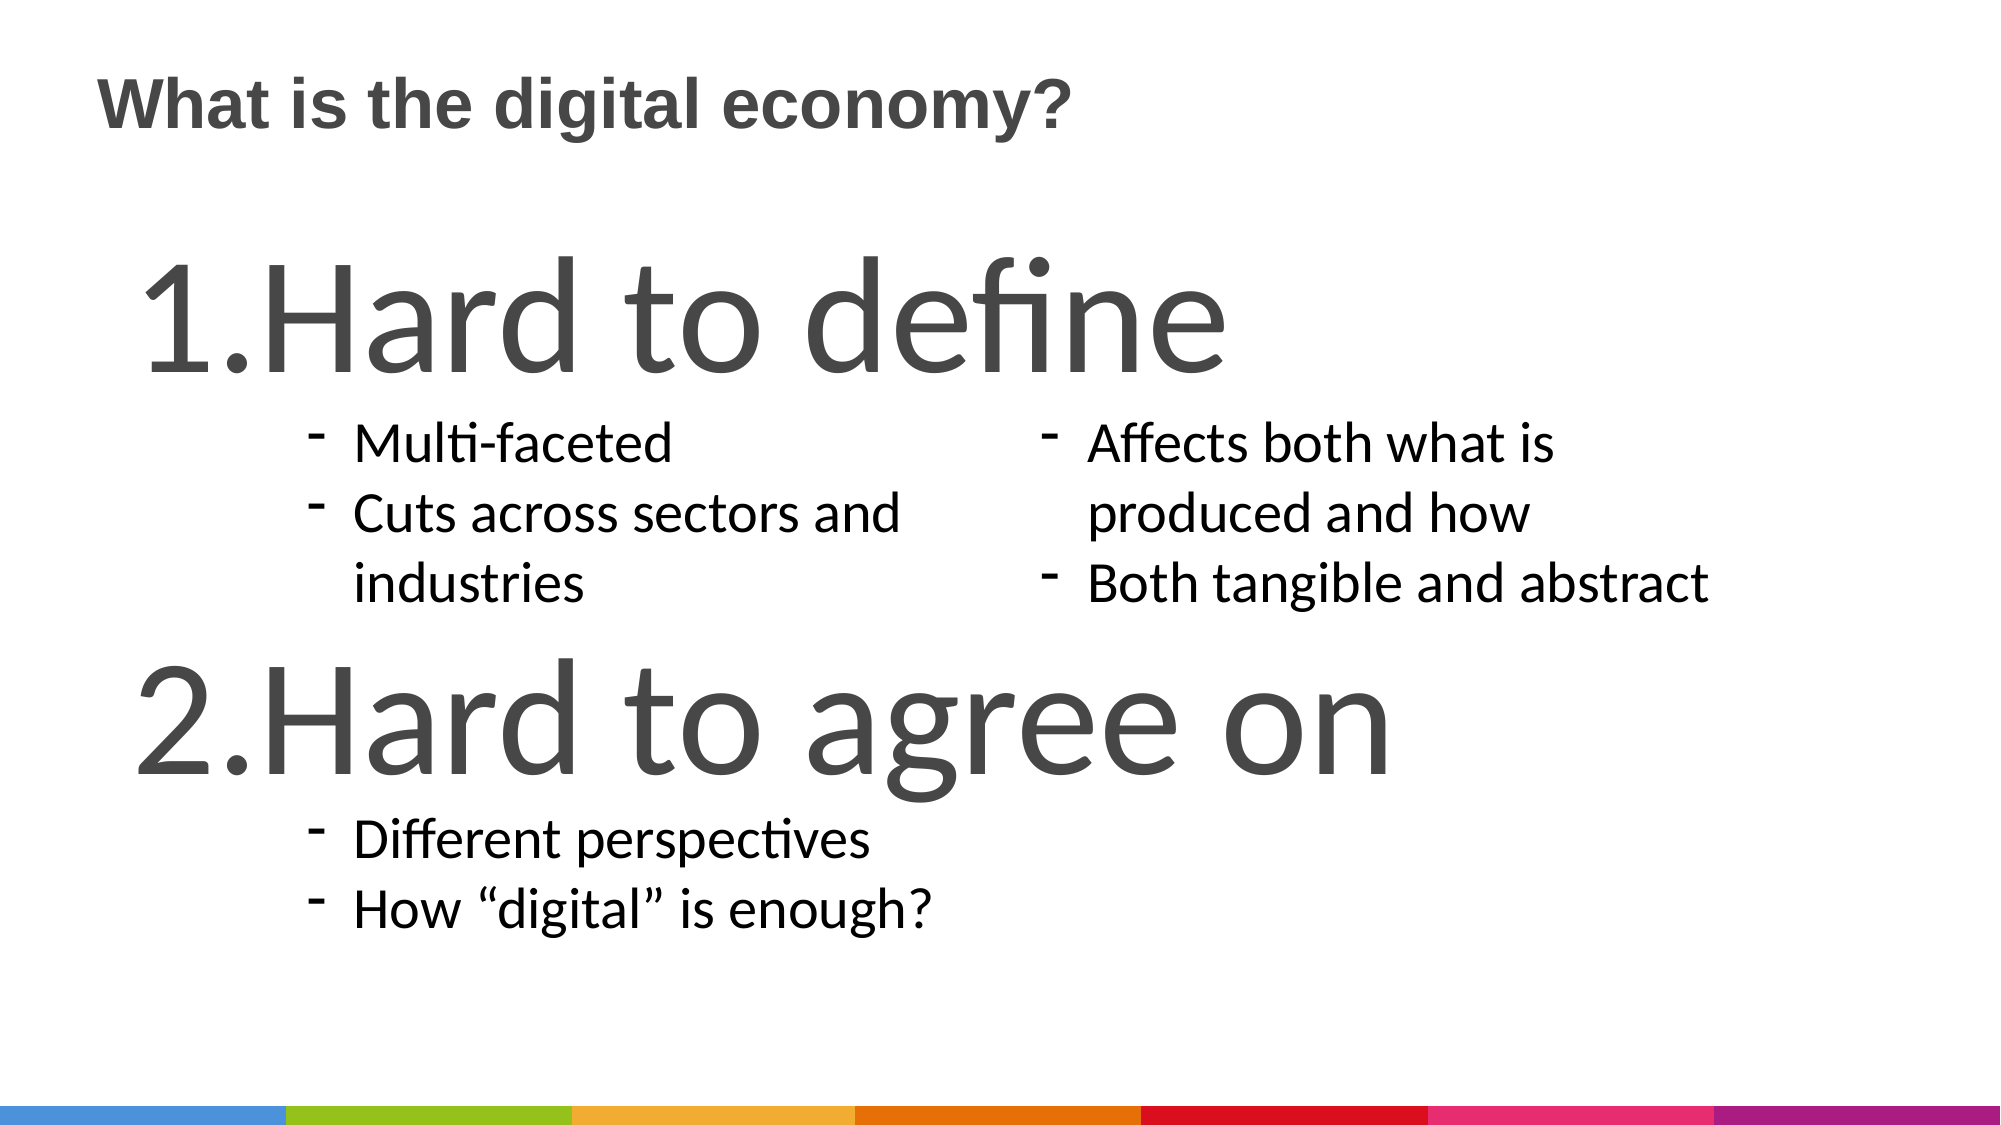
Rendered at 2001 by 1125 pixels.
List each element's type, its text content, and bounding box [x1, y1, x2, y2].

text_box Multi-faceted Cuts across sectors and industries Affects both what is produced and how Both tangible and abstract [292, 396, 1789, 739]
list Hard to define Hard to agree on [116, 221, 1597, 1028]
title What is the digital economy? [82, 59, 1923, 187]
text_box Different perspectives How “digital” is enough? [292, 792, 1789, 993]
